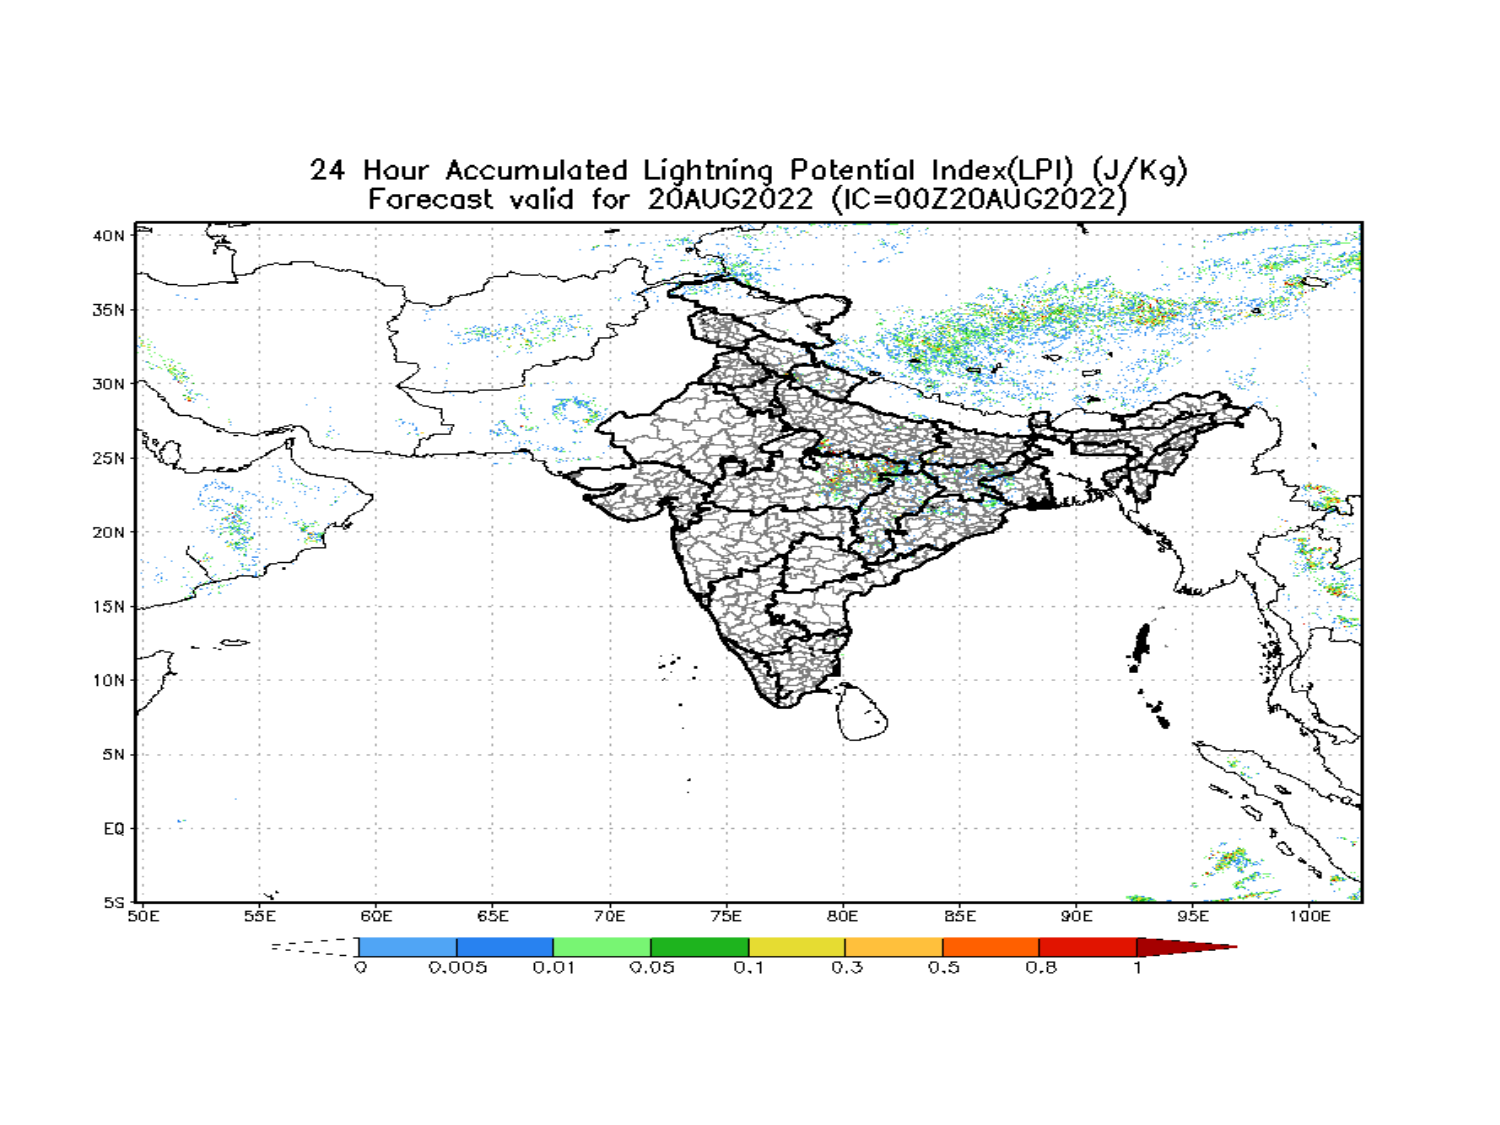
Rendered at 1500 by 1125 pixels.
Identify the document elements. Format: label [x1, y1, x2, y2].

picture [74, 149, 1426, 976]
